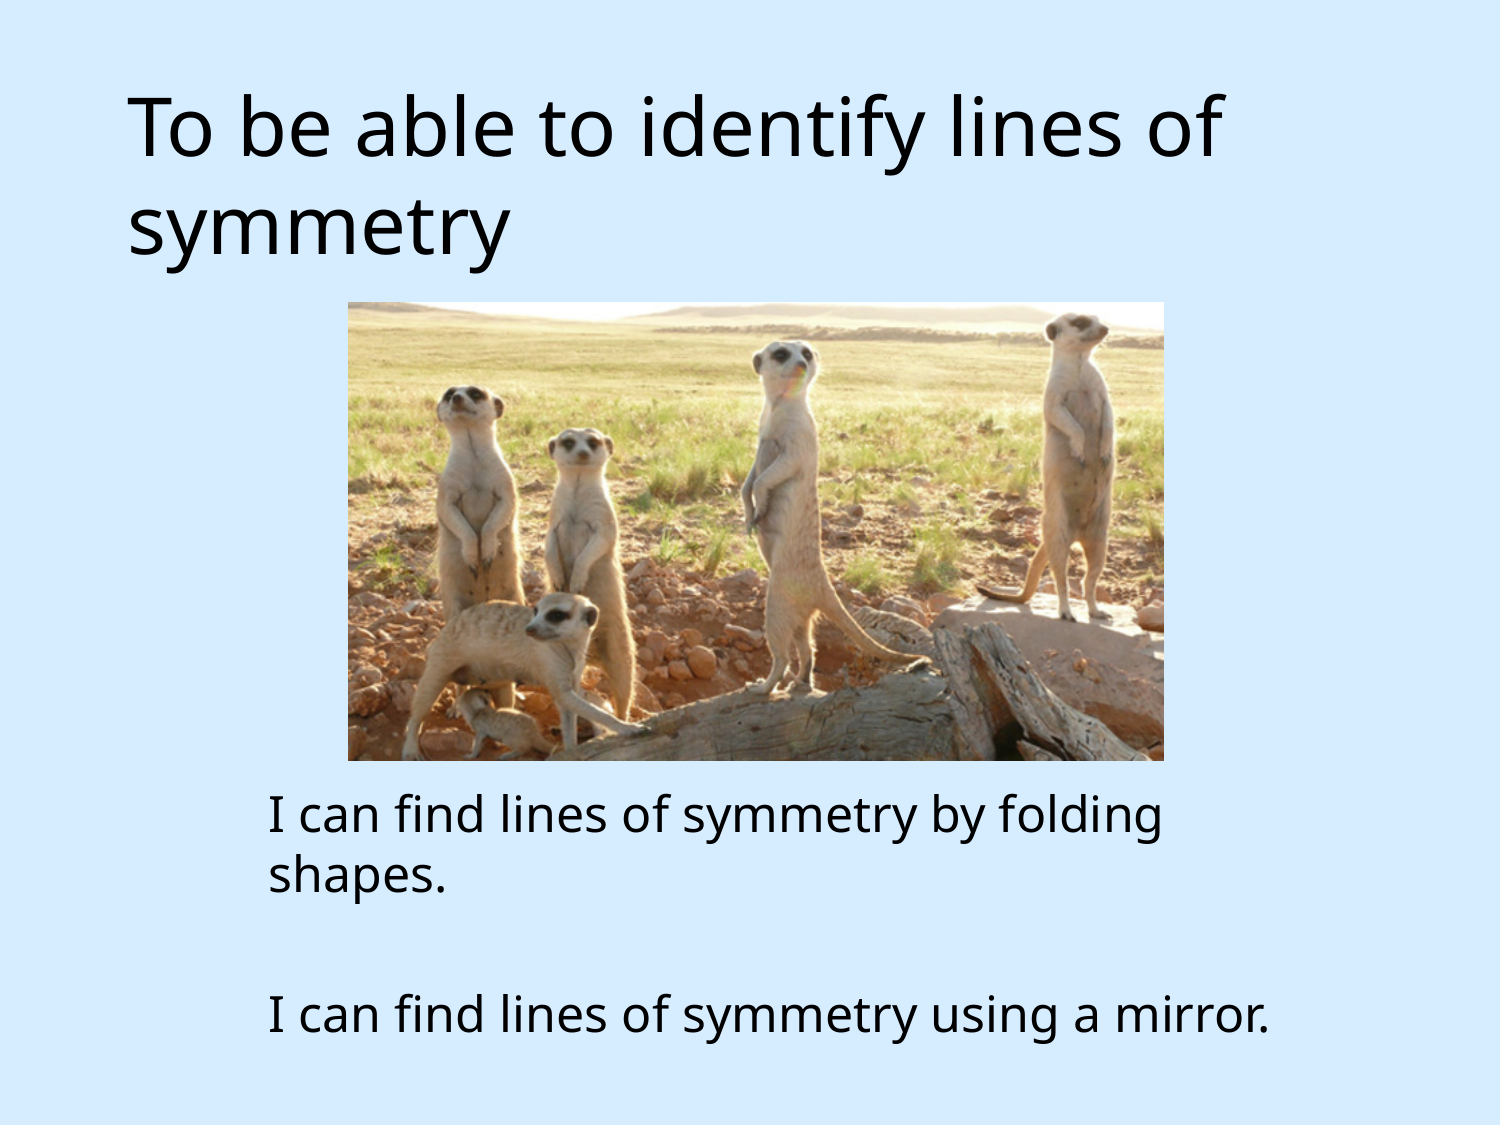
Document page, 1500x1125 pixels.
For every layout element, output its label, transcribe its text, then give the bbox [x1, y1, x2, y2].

subtitle I can find lines of symmetry by folding shapes. I can find lines of symmetry using a mirror. [253, 775, 1304, 1063]
title To be able to identify lines of symmetry [112, 66, 1400, 280]
picture [348, 302, 1164, 762]
